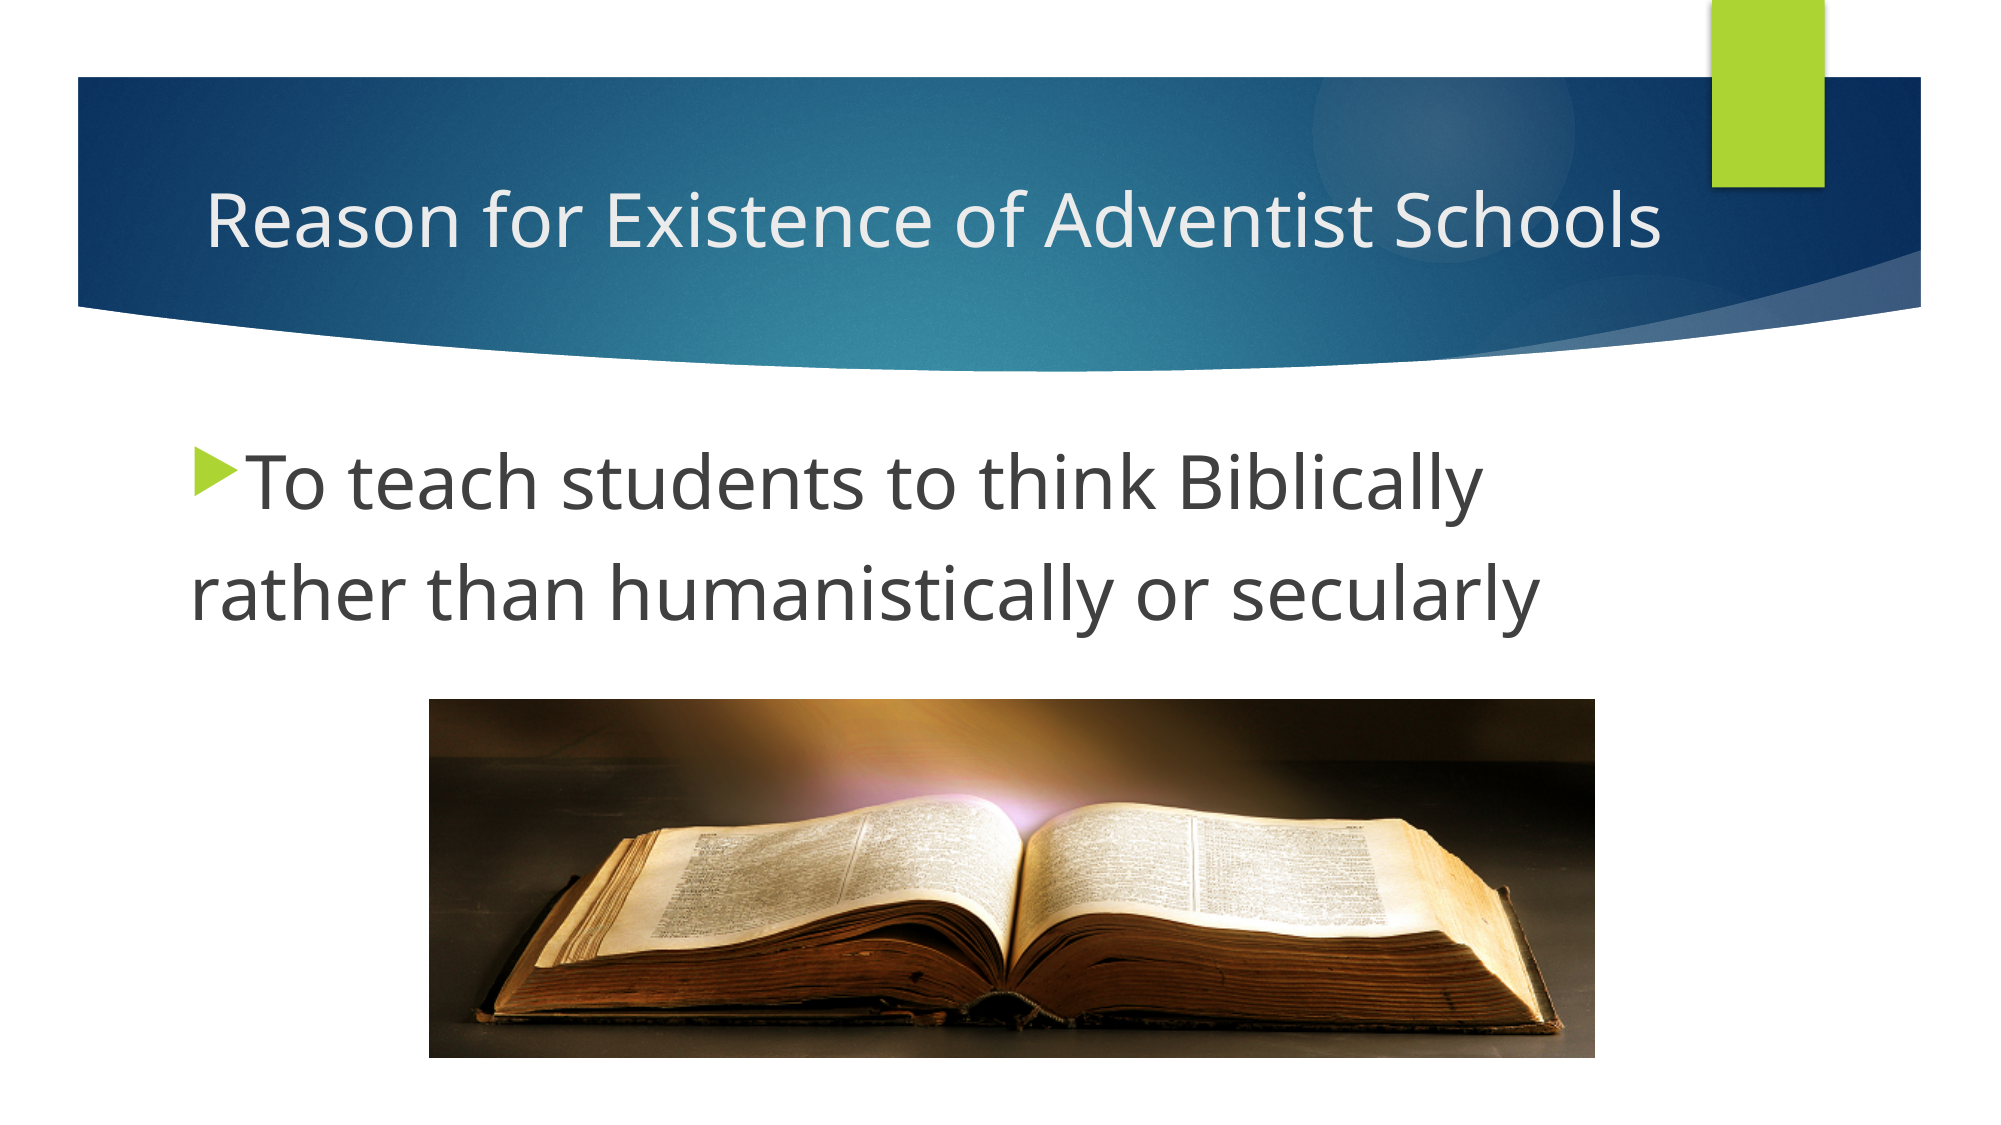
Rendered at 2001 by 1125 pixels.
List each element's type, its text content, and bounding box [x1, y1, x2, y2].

picture [428, 699, 1596, 1058]
list To teach students to think Biblically rather than humanistically or secularly [174, 427, 1641, 988]
title Reason for Existence of Adventist Schools [189, 159, 1763, 276]
